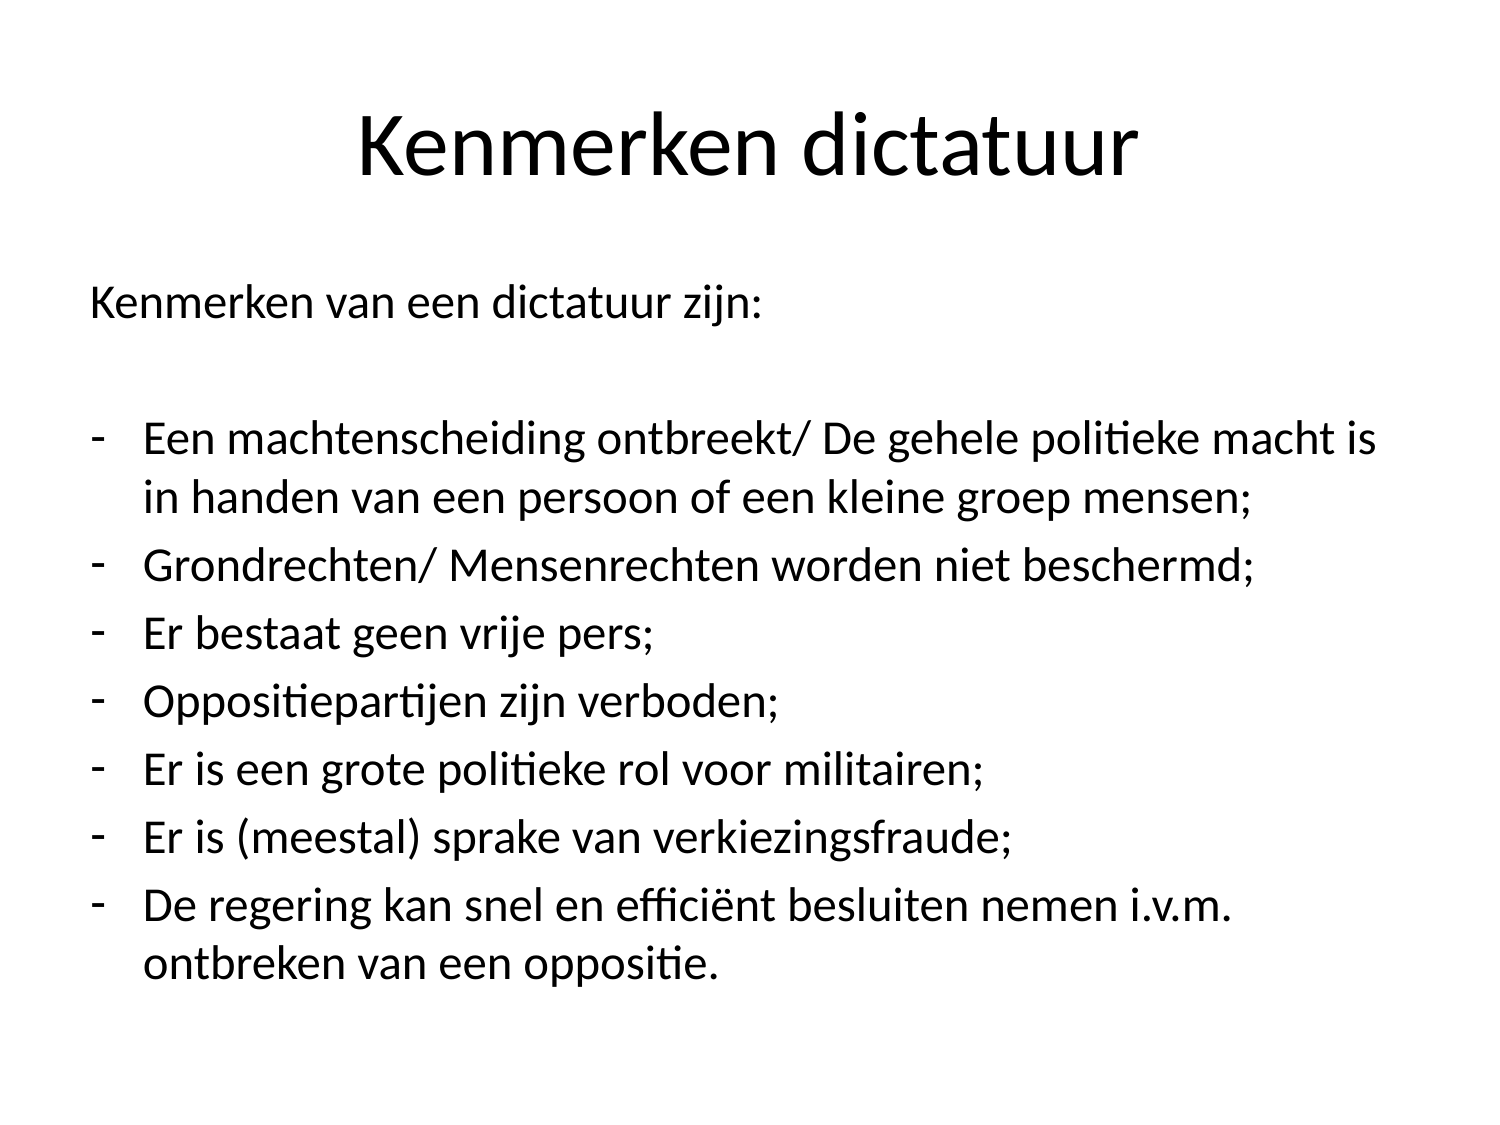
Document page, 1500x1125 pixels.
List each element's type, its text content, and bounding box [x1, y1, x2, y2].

title Kenmerken dictatuur [75, 45, 1425, 233]
list Kenmerken van een dictatuur zijn: Een machtenscheiding ontbreekt/ De gehele politieke macht is in handen van een persoon of een kleine groep mensen; Grondrechten/ Mensenrechten worden niet beschermd; Er bestaat geen vrije pers; Oppositiepartijen zijn verboden; Er is een grote politieke rol voor militairen; Er is (meestal) sprake van verkiezingsfraude; De regering kan snel en efficiënt besluiten nemen i.v.m. ontbreken van een oppositie. [75, 262, 1425, 1005]
